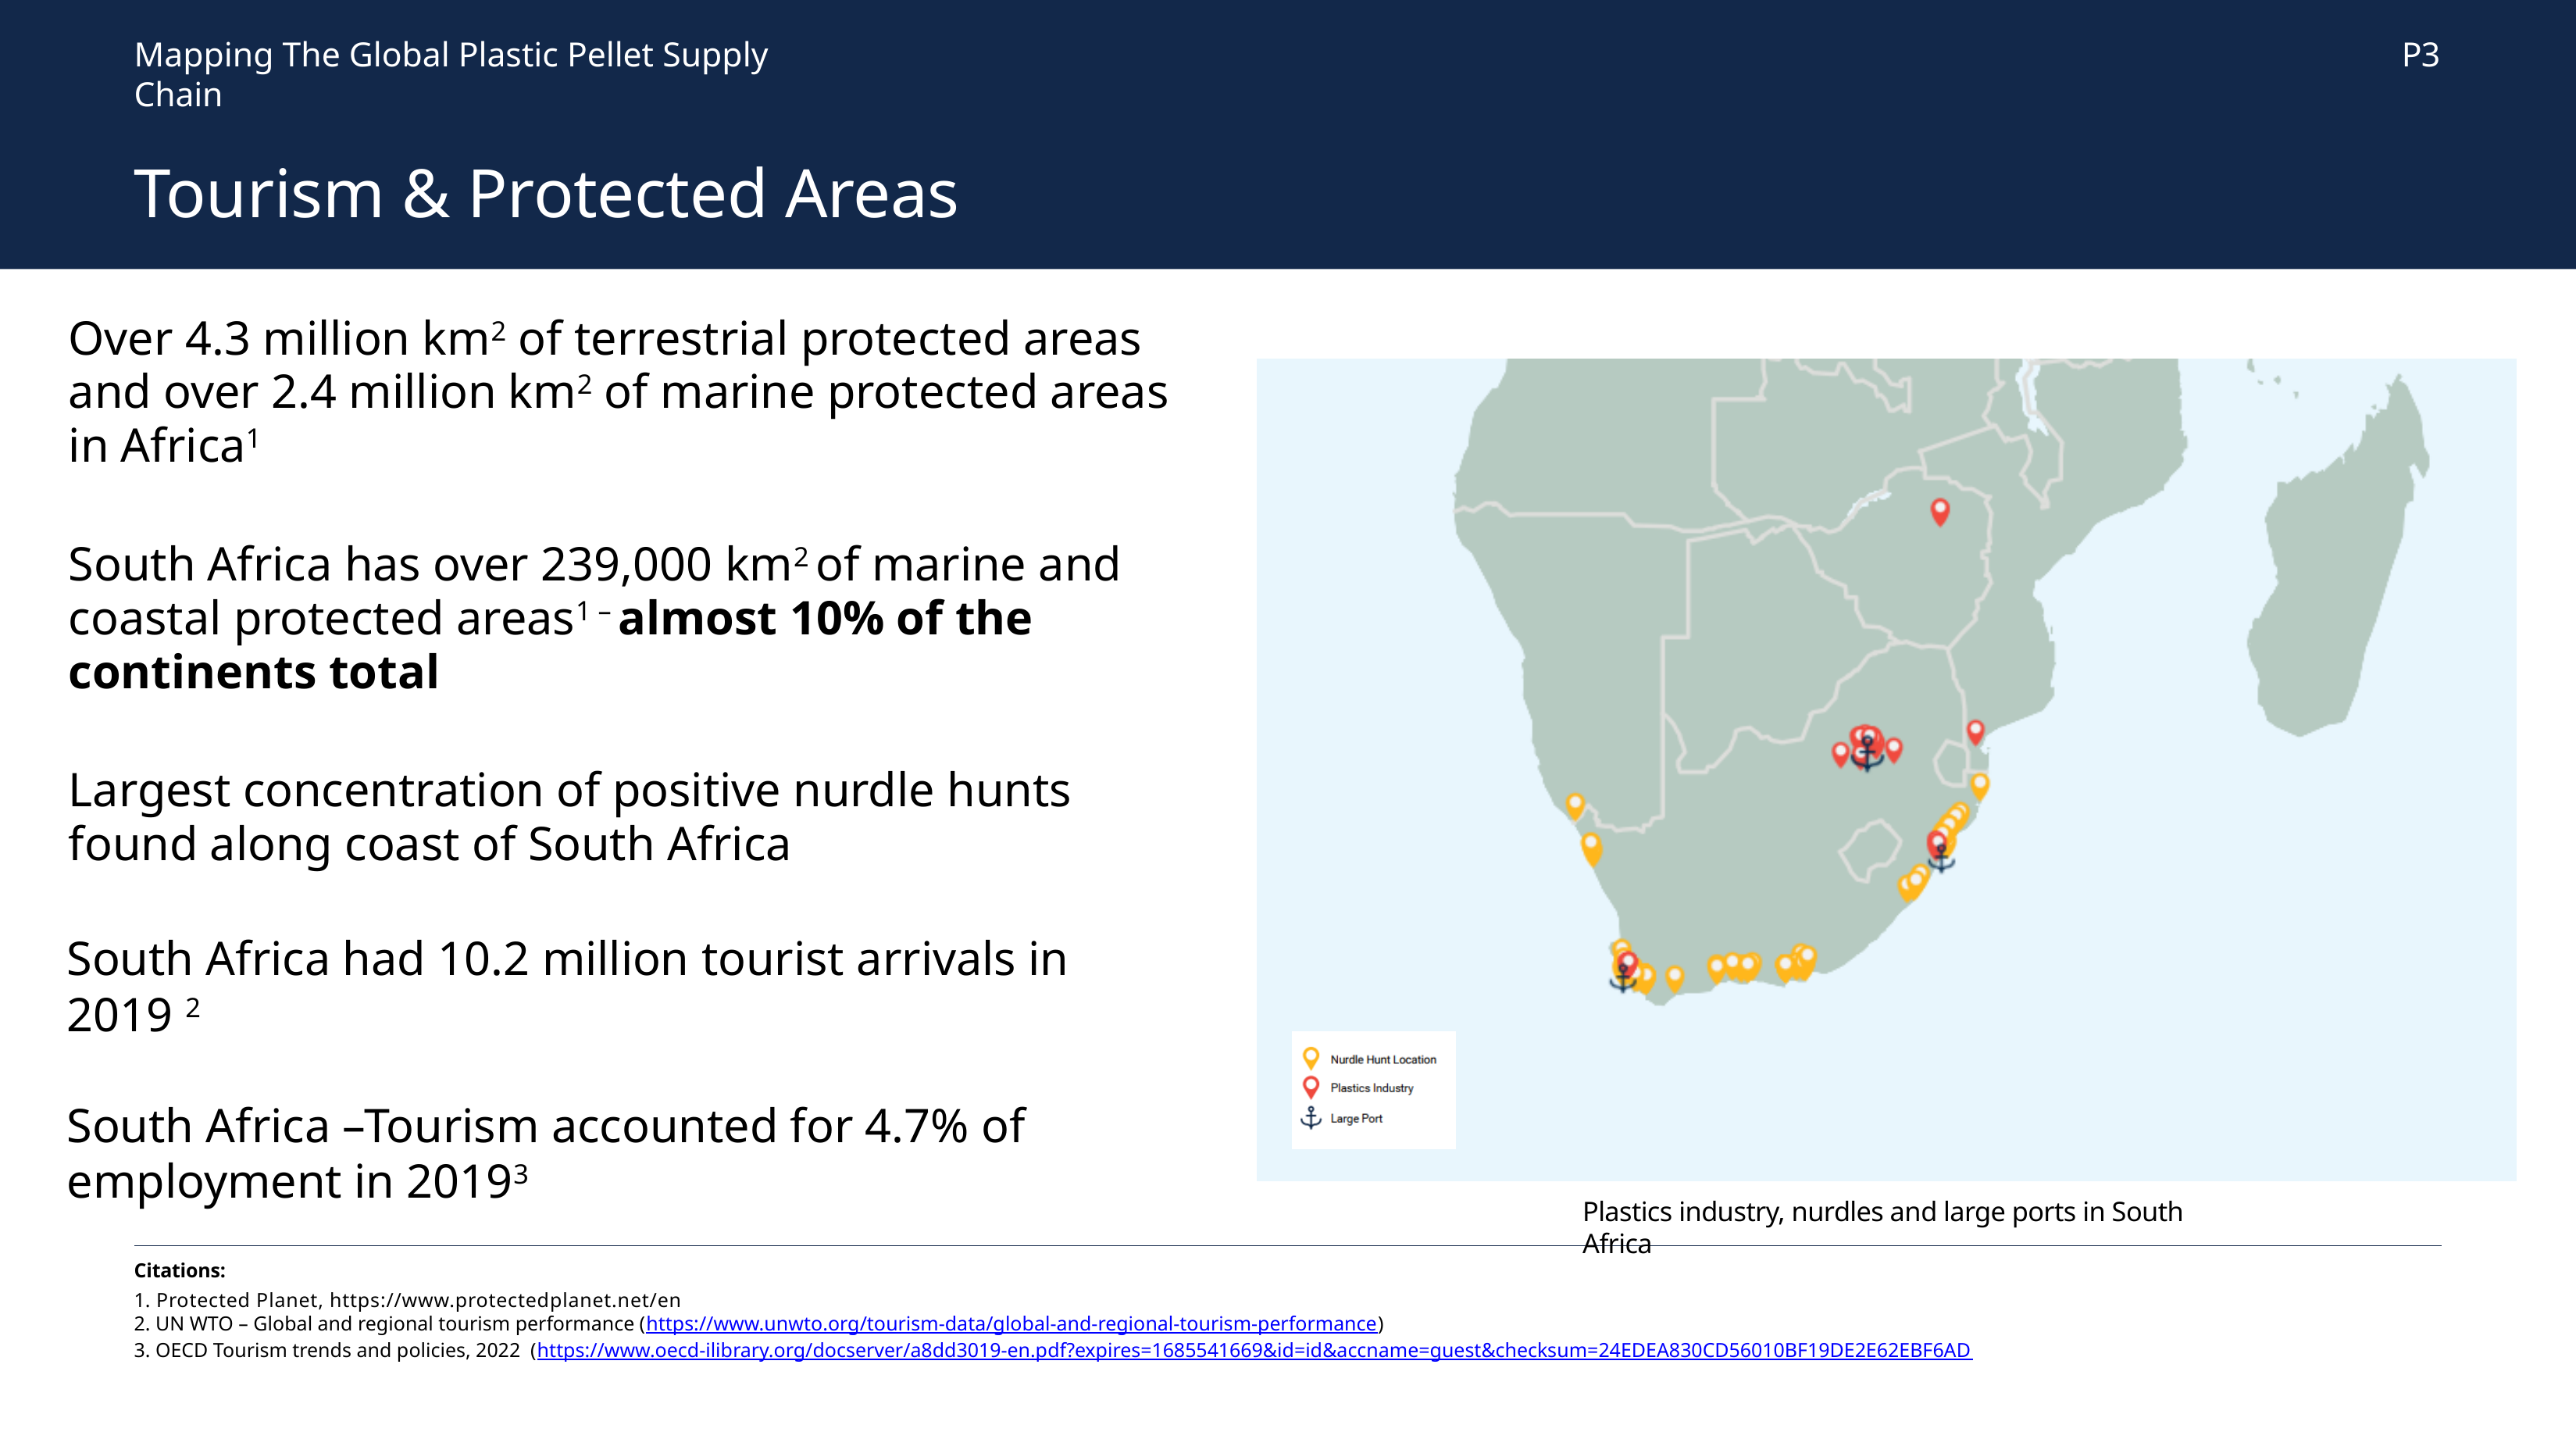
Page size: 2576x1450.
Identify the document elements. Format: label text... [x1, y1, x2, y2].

picture [1257, 358, 2517, 1182]
text_box P3 [2399, 31, 2444, 73]
title Tourism & Protected Areas [132, 149, 1072, 305]
text_box Over 4.3 million km2 of terrestrial protected areas and over 2.4 million km2 of marine protected areas in Africa1 South Africa has over 239,000 km2 of marine and coastal protected areas1 – almost 10% of the continents total Largest concentration of positive nurdle hunts found along coast of South Africa South Africa had 10.2 million tourist arrivals in 2019 2 South Africa –Tourism accounted for 4.7% of employment in 20193 [66, 305, 1225, 1436]
text_box Plastics industry, nurdles and large ports in South Africa [1580, 1193, 2245, 1259]
text_box [0, 0, 2576, 270]
text_box Citations: 1. Protected Planet, https://www.protectedplanet.net/en 2. UN WTO – Global and regional tourism performance (https://www.unwto.org/tourism-data/global-and-regional-tourism-performance) 3. OECD Tourism trends and policies, 2022 (https://www.oecd-ilibrary.org/docserver/a8dd3019-en.pdf?expires=1685541669&id=id&accname=guest&checksum=24EDEA830CD56010BF19DE2E62EBF6AD [1225, 1257, 2420, 1388]
text_box Mapping The Global Plastic Pellet Supply Chain [132, 31, 838, 114]
